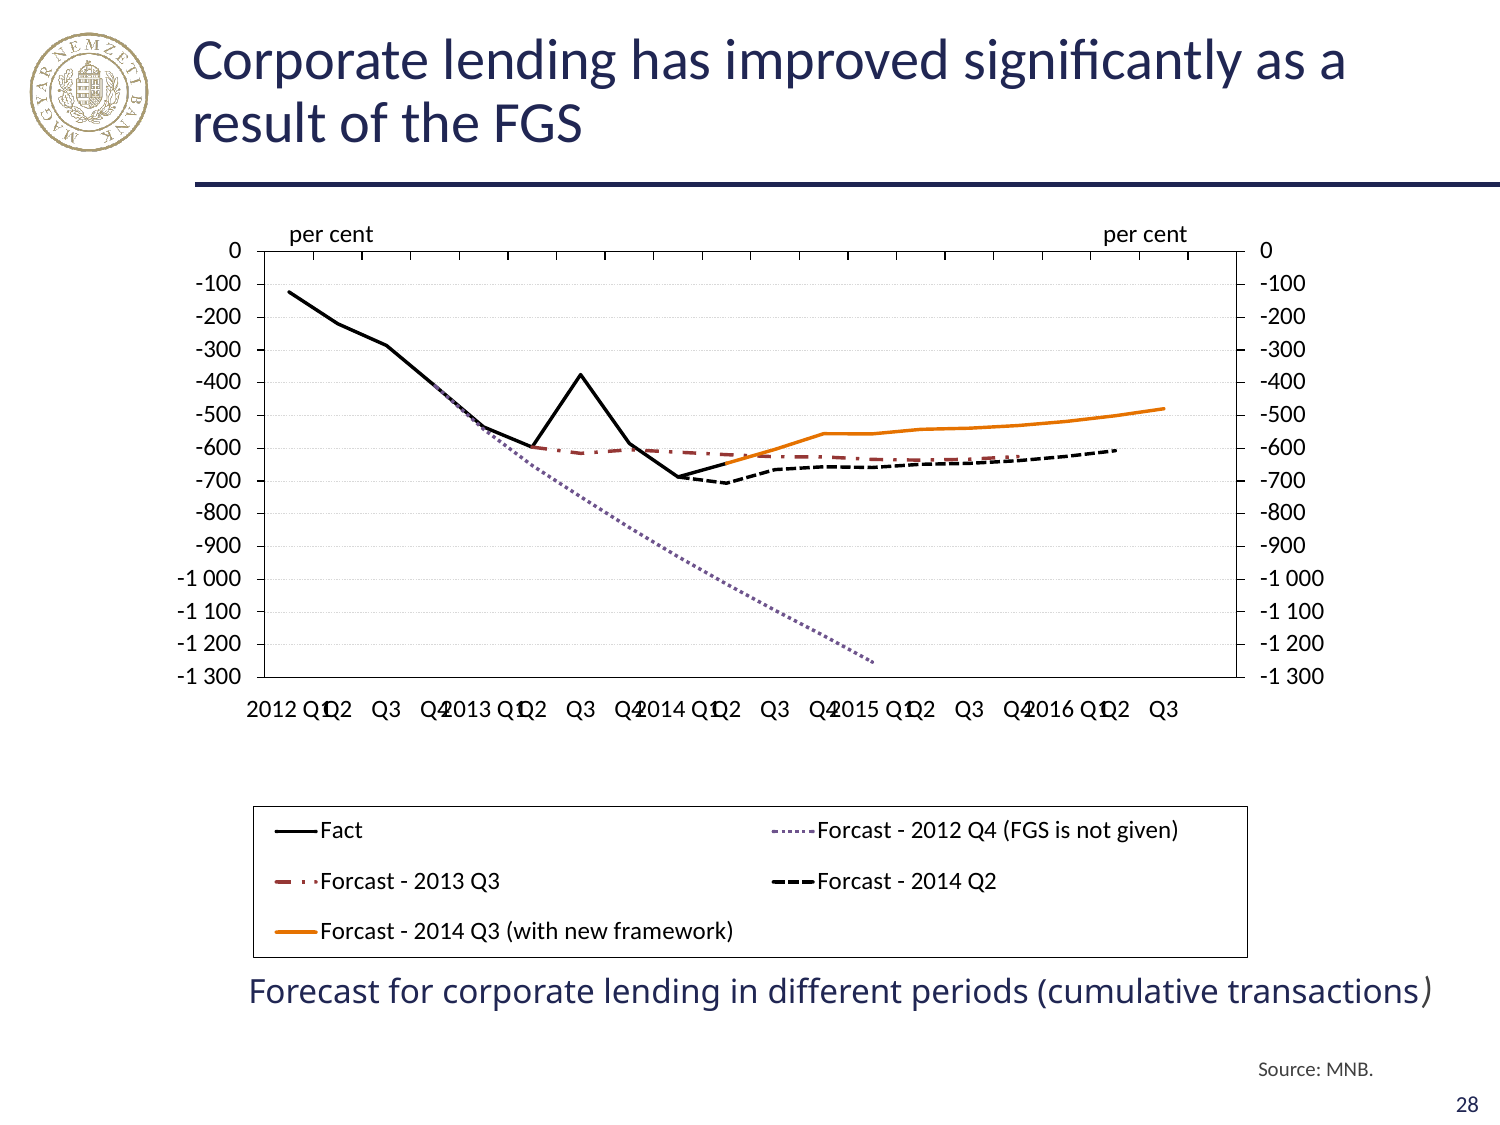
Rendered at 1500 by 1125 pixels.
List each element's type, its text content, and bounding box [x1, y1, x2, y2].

text_box 28 [1338, 1082, 1495, 1119]
title Corporate lending has improved significantly as a result of the FGS [177, 29, 1400, 155]
text_box Source: MNB. [62, 1042, 1389, 1117]
picture [17, 21, 161, 165]
picture [174, 214, 1327, 969]
text_box Forecast for corporate lending in different periods (cumulative transactions) [53, 940, 1448, 1042]
